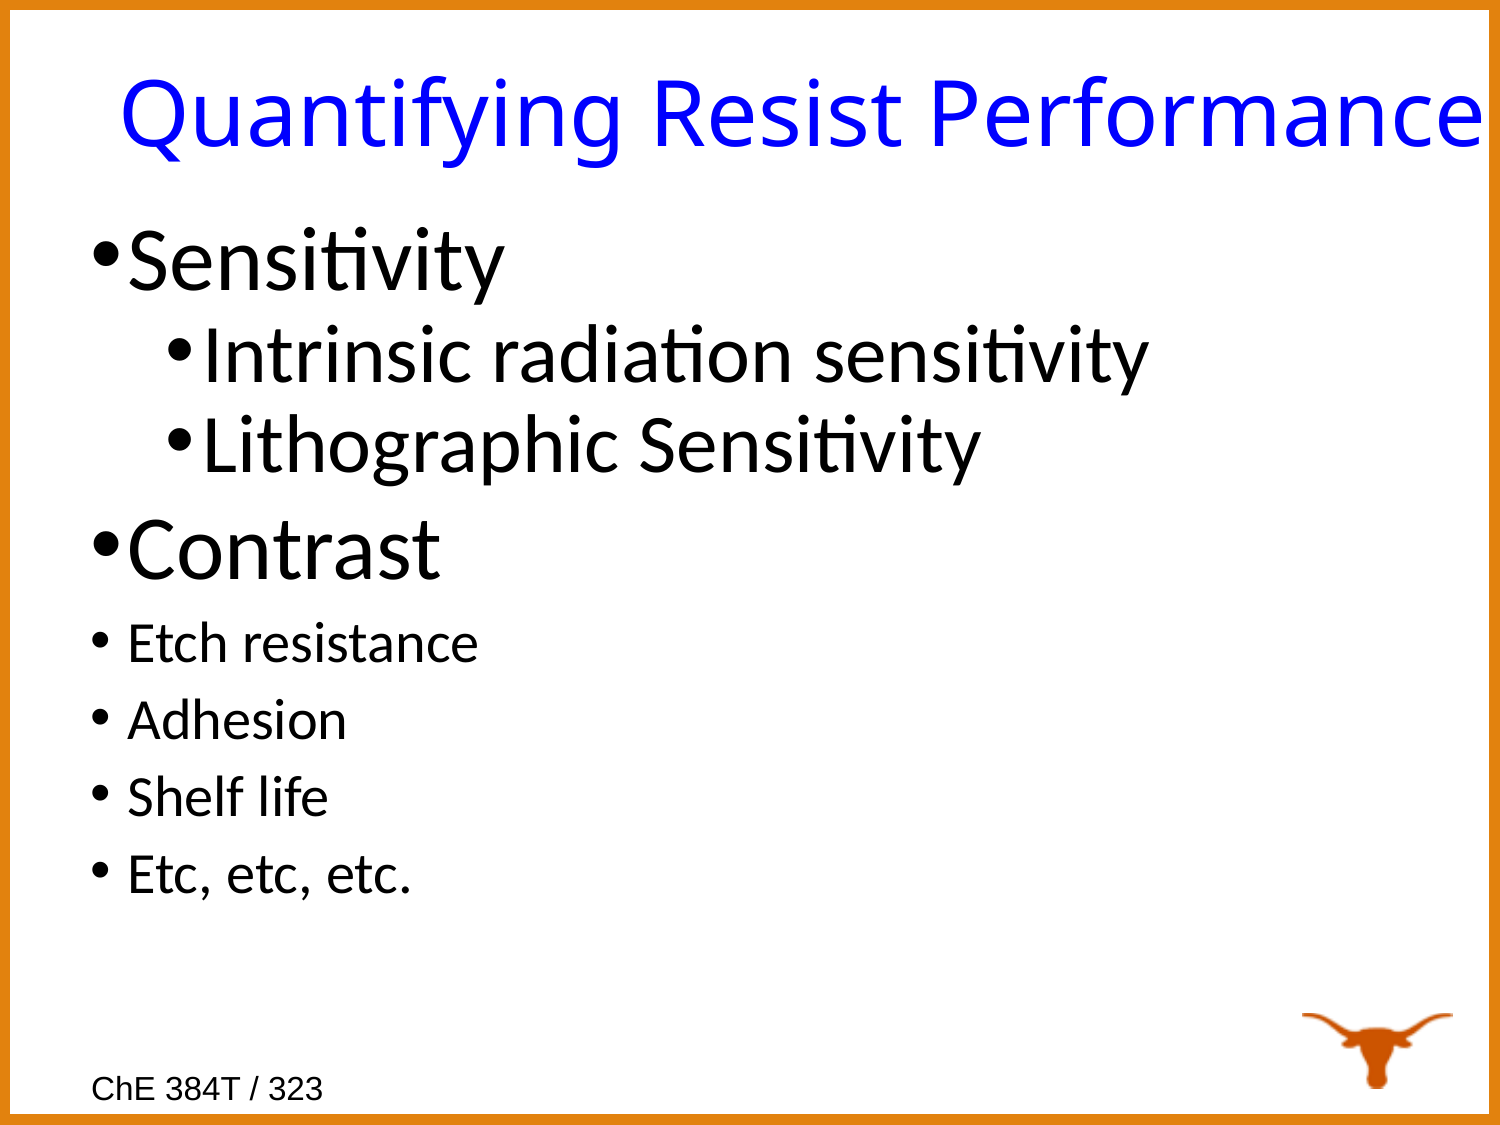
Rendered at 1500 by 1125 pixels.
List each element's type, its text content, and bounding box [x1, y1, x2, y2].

picture [1302, 1013, 1453, 1089]
list Sensitivity Intrinsic radiation sensitivity Lithographic Sensitivity Contrast Etch resistance Adhesion Shelf life Etc, etc, etc. [75, 212, 1425, 955]
title Quantifying Resist Performance [103, 59, 1500, 278]
